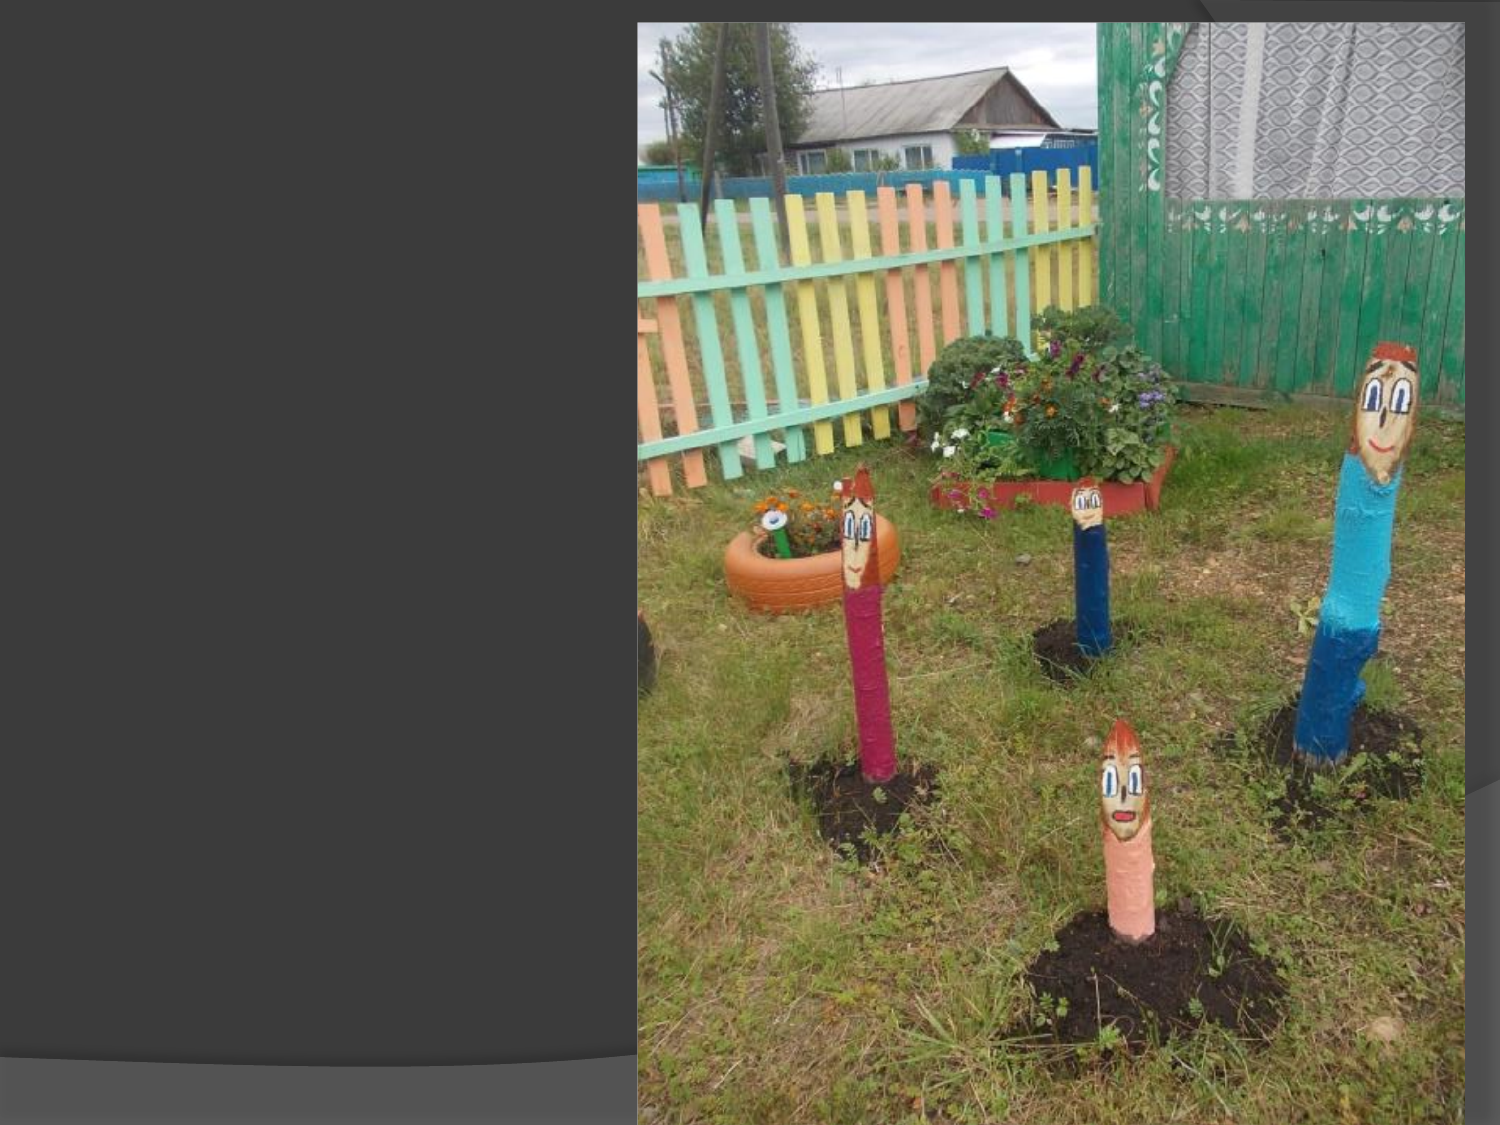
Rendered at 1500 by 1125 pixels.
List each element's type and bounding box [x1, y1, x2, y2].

picture [638, 997, 1465, 1124]
list [499, 160, 1500, 988]
picture [638, 23, 1465, 152]
